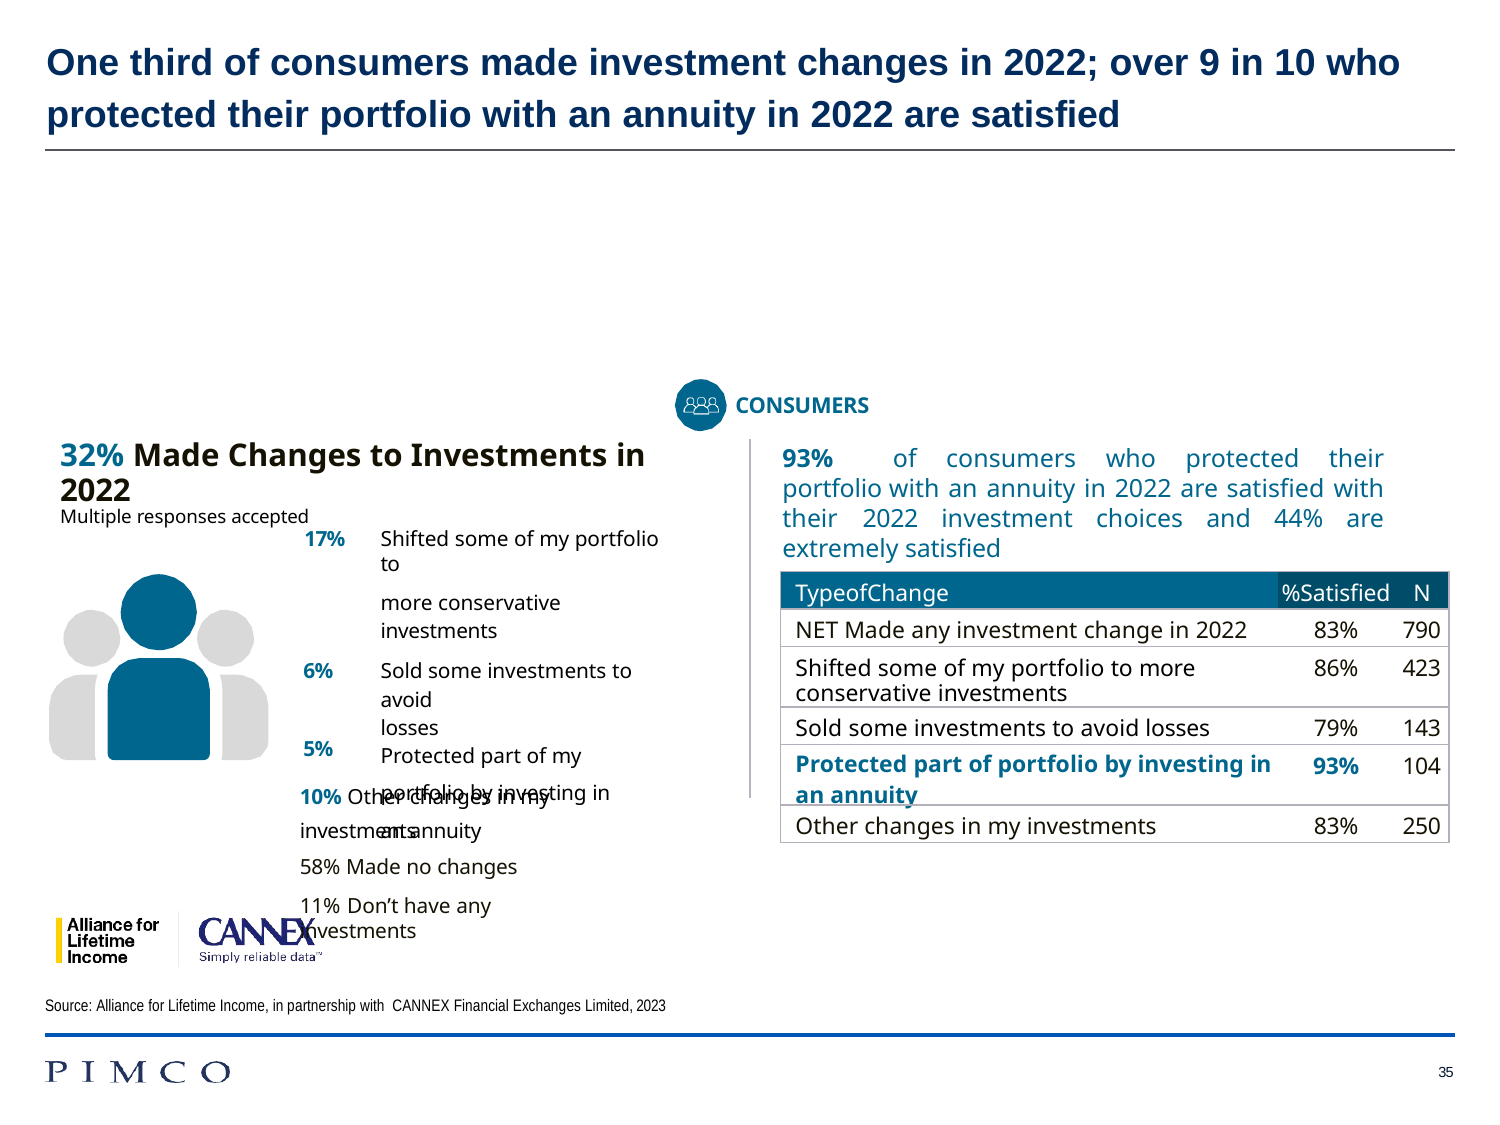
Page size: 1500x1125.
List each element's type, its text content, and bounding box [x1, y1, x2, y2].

table_header N [1395, 572, 1448, 608]
table_cell Sold some investments to avoid losses [781, 708, 1278, 744]
text_box 10% Other changes in my investments 58% Made no changes 11% Don’t have any investments [297, 773, 608, 944]
table_cell 5% [293, 732, 365, 834]
table_header TypeofChange [781, 572, 1278, 608]
title One third of consumers made investment changes in 2022; over 9 in 10 who protected their portfolio with an annuity in 2022 are satisfied [42, 18, 1414, 219]
table_cell 83% [1278, 610, 1395, 646]
picture [201, 1061, 230, 1083]
table_cell NET Made any investment change in 2022 [781, 610, 1278, 646]
table_cell 83% [1278, 806, 1395, 842]
table_cell Protected part of my portfolio by investing in an annuity [365, 732, 678, 834]
table_cell Other changes in my investments [781, 806, 1278, 842]
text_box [63, 573, 255, 761]
table_cell 104 [1395, 745, 1448, 804]
text_box 32% Made Changes to Investments in 2022 Multiple responses accepted [58, 431, 664, 528]
picture [198, 917, 322, 963]
picture [110, 1061, 146, 1083]
text_box [49, 684, 58, 757]
slide_number 35 [1432, 1062, 1464, 1125]
picture [56, 917, 159, 963]
picture [82, 1061, 94, 1082]
text_box 93% of consumers who protected their portfolio with an annuity in 2022 are satisfied with their 2022 investment choices and 44% are extremely satisfied [780, 440, 1385, 563]
table_cell 790 [1395, 610, 1448, 646]
text_box Source: Alliance for Lifetime Income, in partnership with CANNEX Financial Exchanges Limited, 2023 [42, 993, 667, 1016]
table_cell Shifted some of my portfolio to more conservative investments [781, 647, 1278, 706]
table_cell Sold some investments to avoid losses [365, 638, 678, 732]
text_box [260, 685, 269, 757]
text_box CONSUMERS [733, 389, 880, 418]
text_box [674, 378, 727, 432]
table_header %Satisfied [1278, 572, 1395, 608]
table_cell 143 [1395, 708, 1448, 744]
table_header Shifted some of my portfolio to more conservative investments [365, 528, 678, 638]
table_cell Protected part of portfolio by investing in an annuity [781, 745, 1278, 804]
table_header 17% [293, 528, 365, 638]
picture [160, 1061, 185, 1083]
picture [45, 1061, 67, 1082]
table_cell 423 [1395, 647, 1448, 706]
table_cell 93% [1278, 745, 1395, 804]
table_cell 86% [1278, 647, 1395, 706]
table_cell 6% [293, 638, 365, 732]
table_cell 250 [1395, 806, 1448, 842]
table_cell 79% [1278, 708, 1395, 744]
